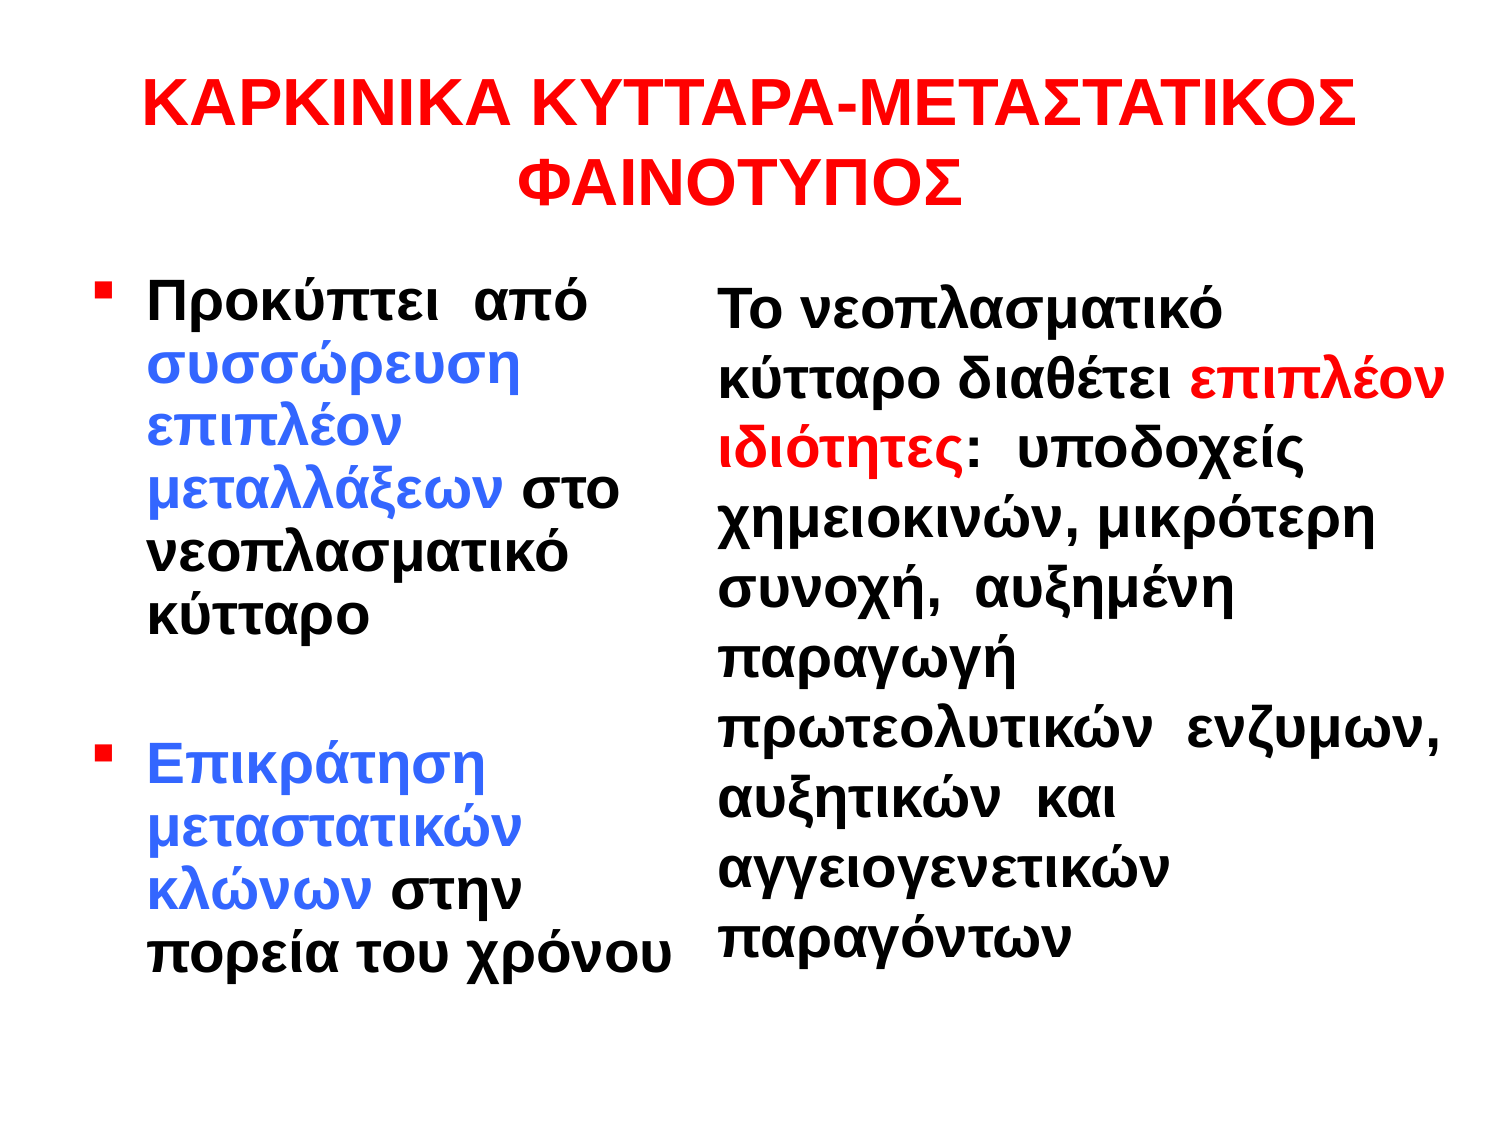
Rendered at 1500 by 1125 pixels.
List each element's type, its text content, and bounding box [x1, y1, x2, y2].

list Το νεοπλασματικό κύτταρο διαθέτει επιπλέον ιδιότητες: υποδοχείς χημειοκινών, μικρότερη συνοχή, αυξημένη παραγωγή πρωτεολυτικών ενζυμων, αυξητικών και αγγειογενετικών παραγόντων [702, 262, 1478, 1005]
list Προκύπτει από συσσώρευση επιπλέον μεταλλάξεων στο νεοπλασματικό κύτταρο Επικράτηση μεταστατικών κλώνων στην πορεία του χρόνου [75, 262, 702, 1005]
title ΚΑΡΚΙΝΙΚΑ ΚΥΤΤΑΡΑ-ΜΕΤΑΣΤΑΤΙΚΟΣ ΦΑΙΝΟΤΥΠΟΣ [75, 45, 1425, 233]
